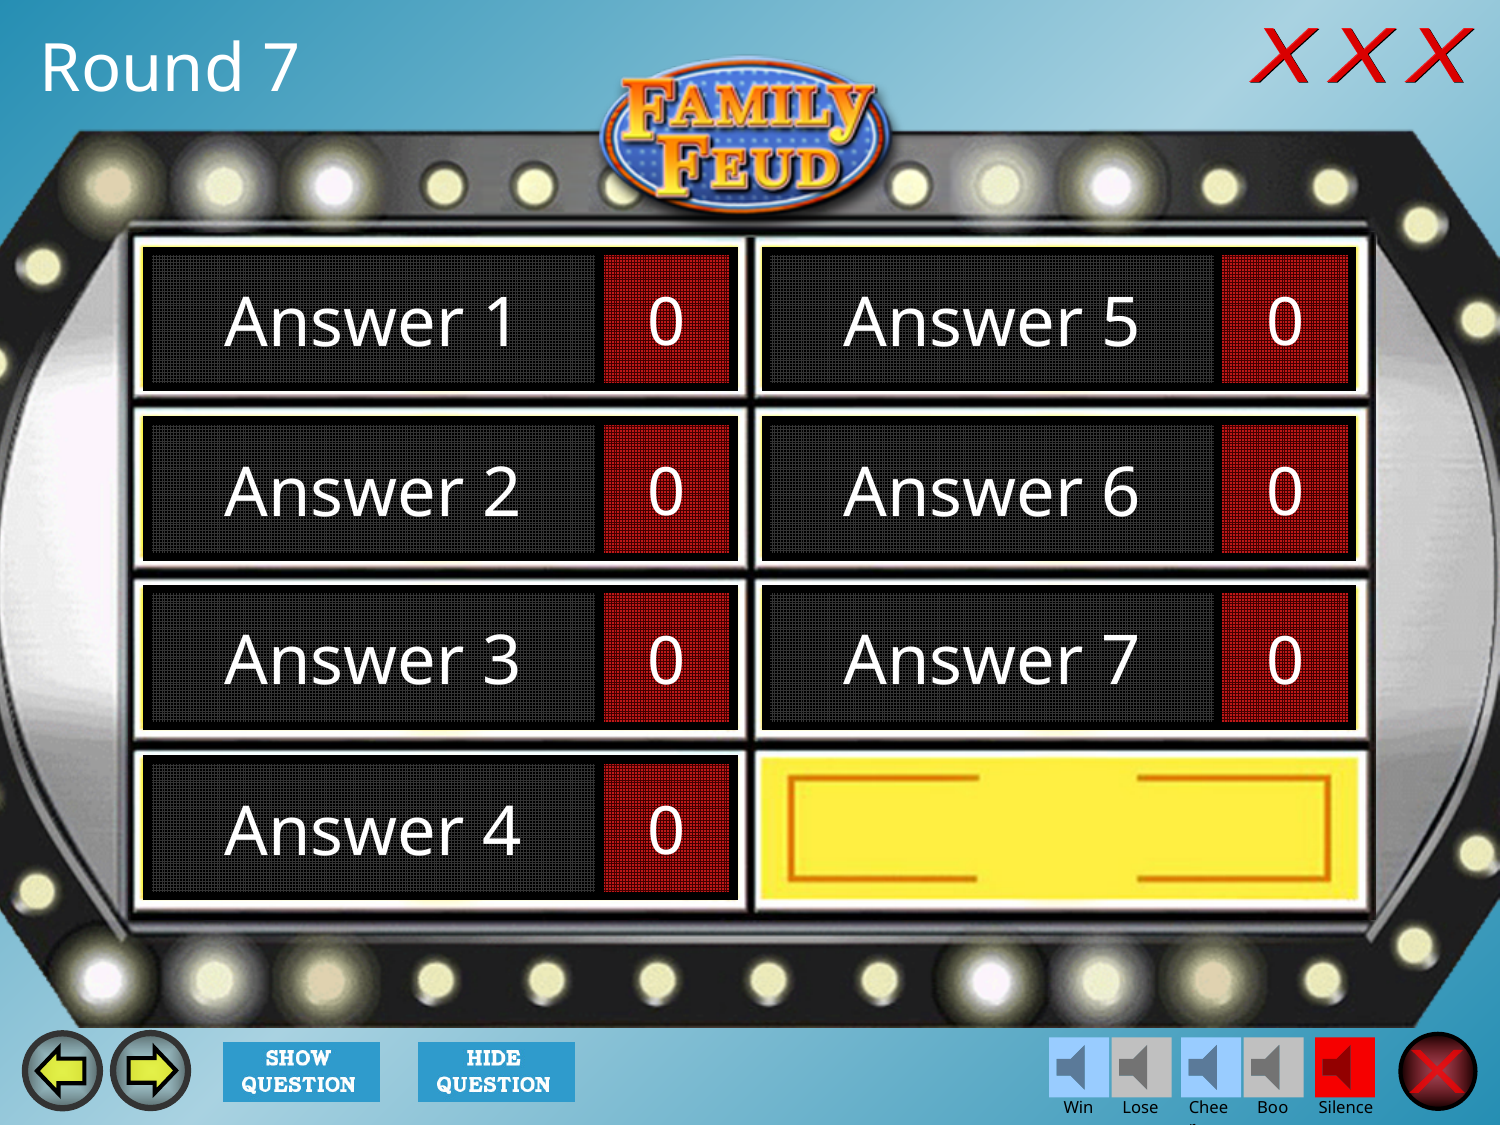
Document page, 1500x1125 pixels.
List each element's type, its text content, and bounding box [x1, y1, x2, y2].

picture [223, 1042, 380, 1102]
text_box [1222, 0, 1500, 113]
text_box Round 7 [24, 17, 353, 113]
text_box [1405, 1033, 1476, 1109]
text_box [1048, 1037, 1401, 1125]
picture [0, 45, 1500, 1028]
picture [418, 1042, 576, 1102]
